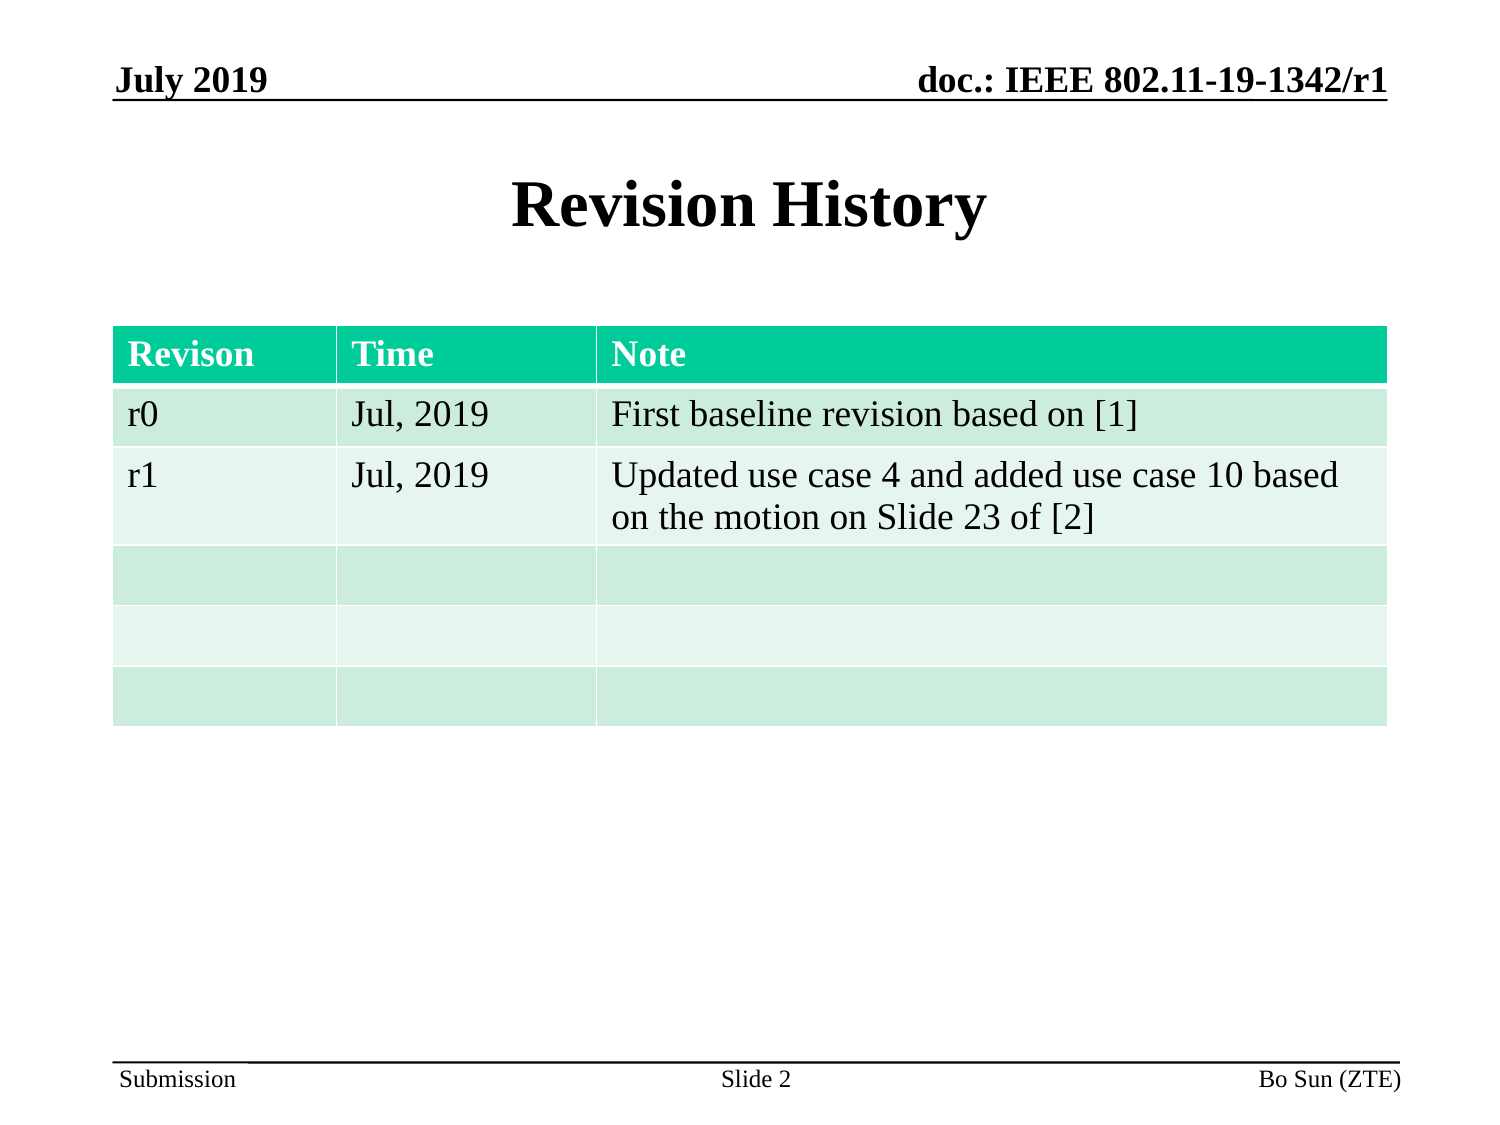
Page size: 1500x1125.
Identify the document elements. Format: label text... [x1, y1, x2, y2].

table_cell r0 [113, 389, 336, 446]
table_header Note [597, 326, 1387, 383]
footer Bo Sun (ZTE) [1256, 1062, 1402, 1093]
table_cell [597, 667, 1387, 726]
table_cell [597, 546, 1387, 605]
title Revision History [112, 112, 1388, 288]
table_cell Updated use case 4 and added use case 10 based on the motion on Slide 23 of [2] [597, 448, 1387, 544]
table_cell r1 [113, 448, 336, 544]
table_header Time [337, 326, 596, 383]
table_cell Jul, 2019 [337, 448, 596, 544]
table_cell [337, 546, 596, 605]
table_cell Jul, 2019 [337, 389, 596, 446]
table_cell [113, 606, 336, 665]
table_cell [337, 606, 596, 665]
table_cell [113, 546, 336, 605]
table_cell [337, 667, 596, 726]
table_cell First baseline revision based on [1] [597, 389, 1387, 446]
slide_number Slide 2 [712, 1062, 800, 1093]
table_header Revison [113, 326, 336, 383]
table_cell [597, 606, 1387, 665]
table_cell [113, 667, 336, 726]
